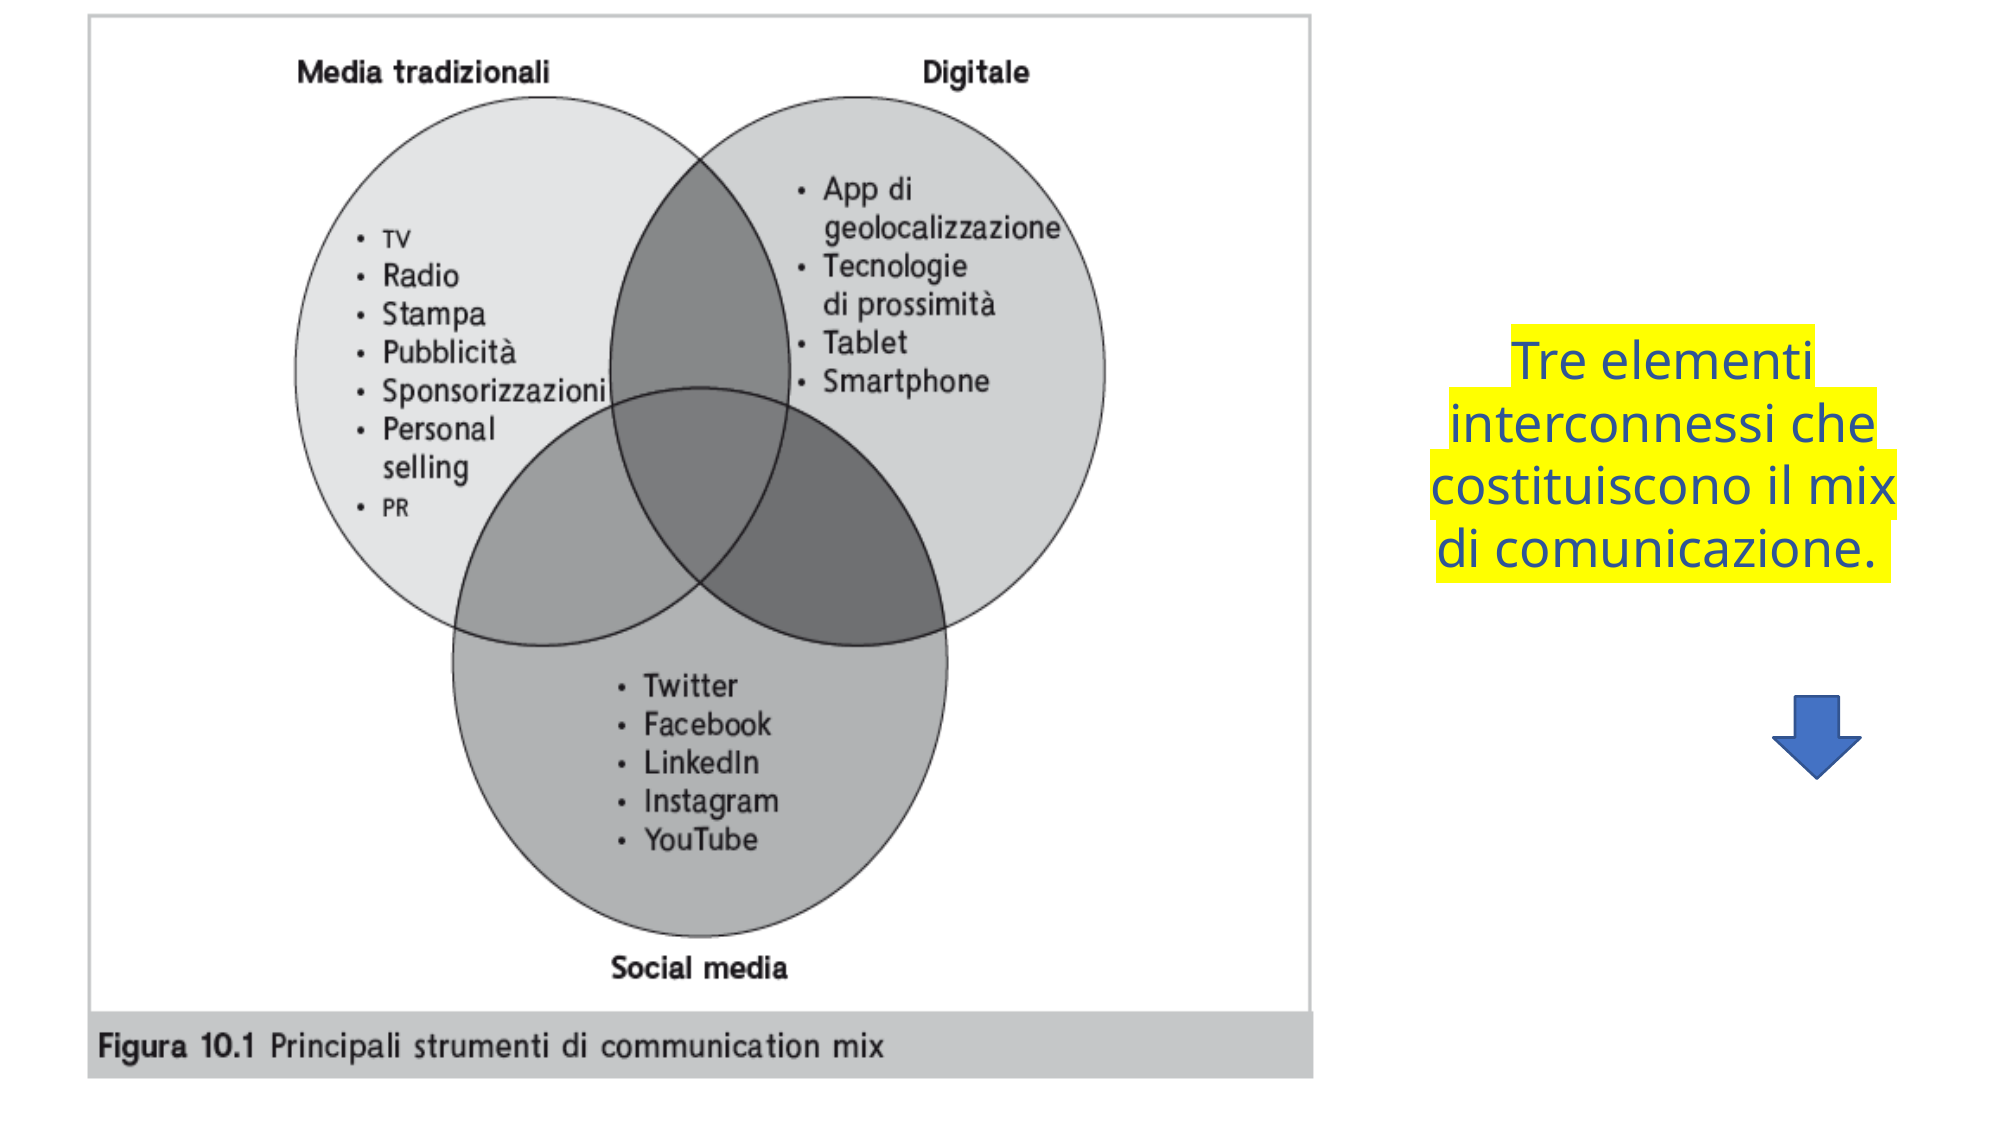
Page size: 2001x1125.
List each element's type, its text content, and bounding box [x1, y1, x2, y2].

text_box Tre elementi interconnessi che costituiscono il mix di comunicazione. [1412, 320, 1915, 586]
picture [62, 0, 1331, 1101]
text_box [1771, 695, 1862, 780]
